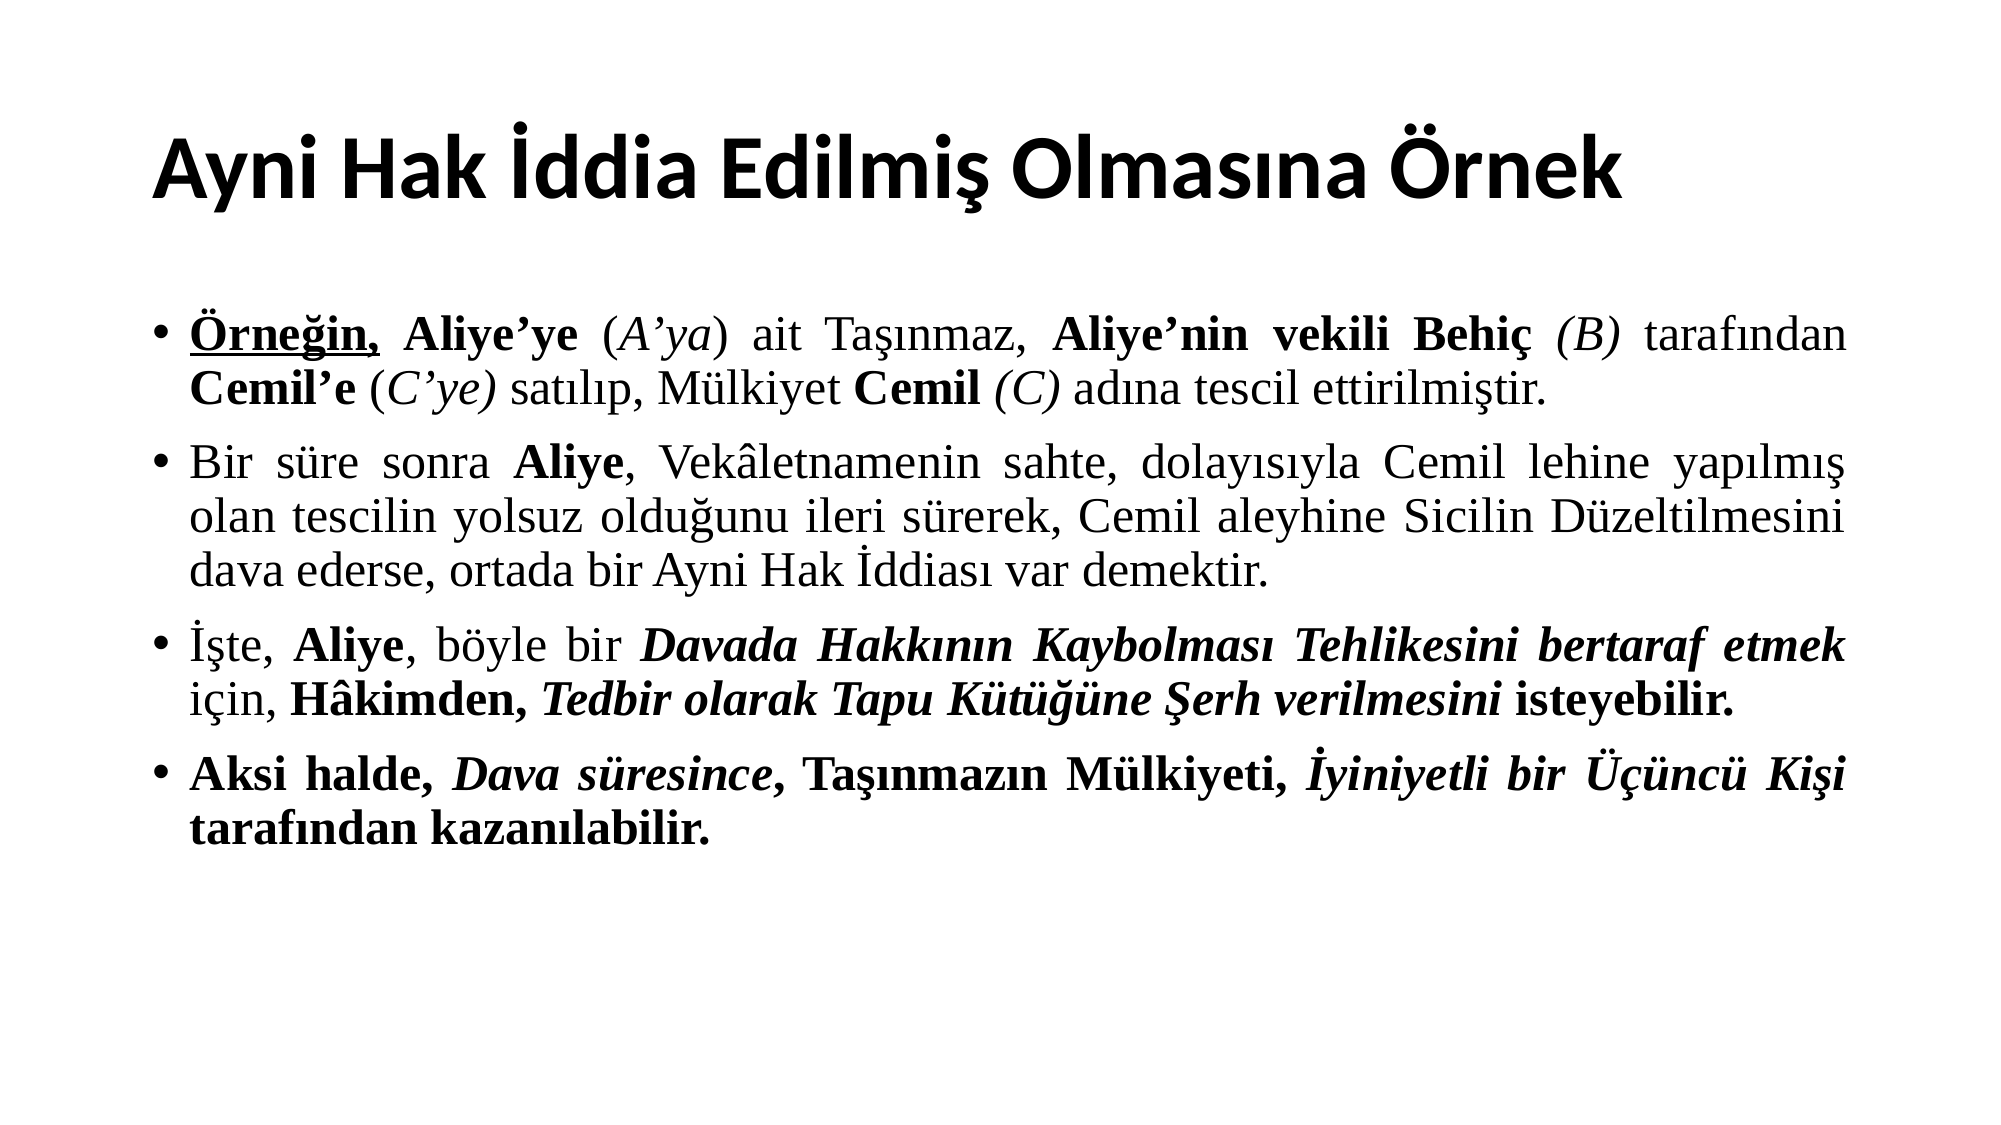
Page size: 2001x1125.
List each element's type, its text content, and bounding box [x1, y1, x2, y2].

title Ayni Hak İddia Edilmiş Olmasına Örnek [137, 59, 1863, 278]
list Örneğin, Aliye’ye (A’ya) ait Taşınmaz, Aliye’nin vekili Behiç (B) tarafından Cemil’e (C’ye) satılıp, Mülkiyet Cemil (C) adına tescil ettirilmiştir. Bir süre sonra Aliye, Vekâletnamenin sahte, dolayısıyla Cemil lehine yapılmış olan tescilin yolsuz olduğunu ileri sürerek, Cemil aleyhine Sicilin Düzeltilmesini dava ederse, ortada bir Ayni Hak İddiası var demektir. İşte, Aliye, böyle bir Davada Hakkının Kaybolması Tehlikesini bertaraf etmek için, Hâkimden, Tedbir olarak Tapu Kütüğüne Şerh verilmesini isteyebilir. Aksi halde, Dava süresince, Taşınmazın Mülkiyeti, İyiniyetli bir Üçüncü Kişi tarafından kazanılabilir. [137, 299, 1863, 1014]
